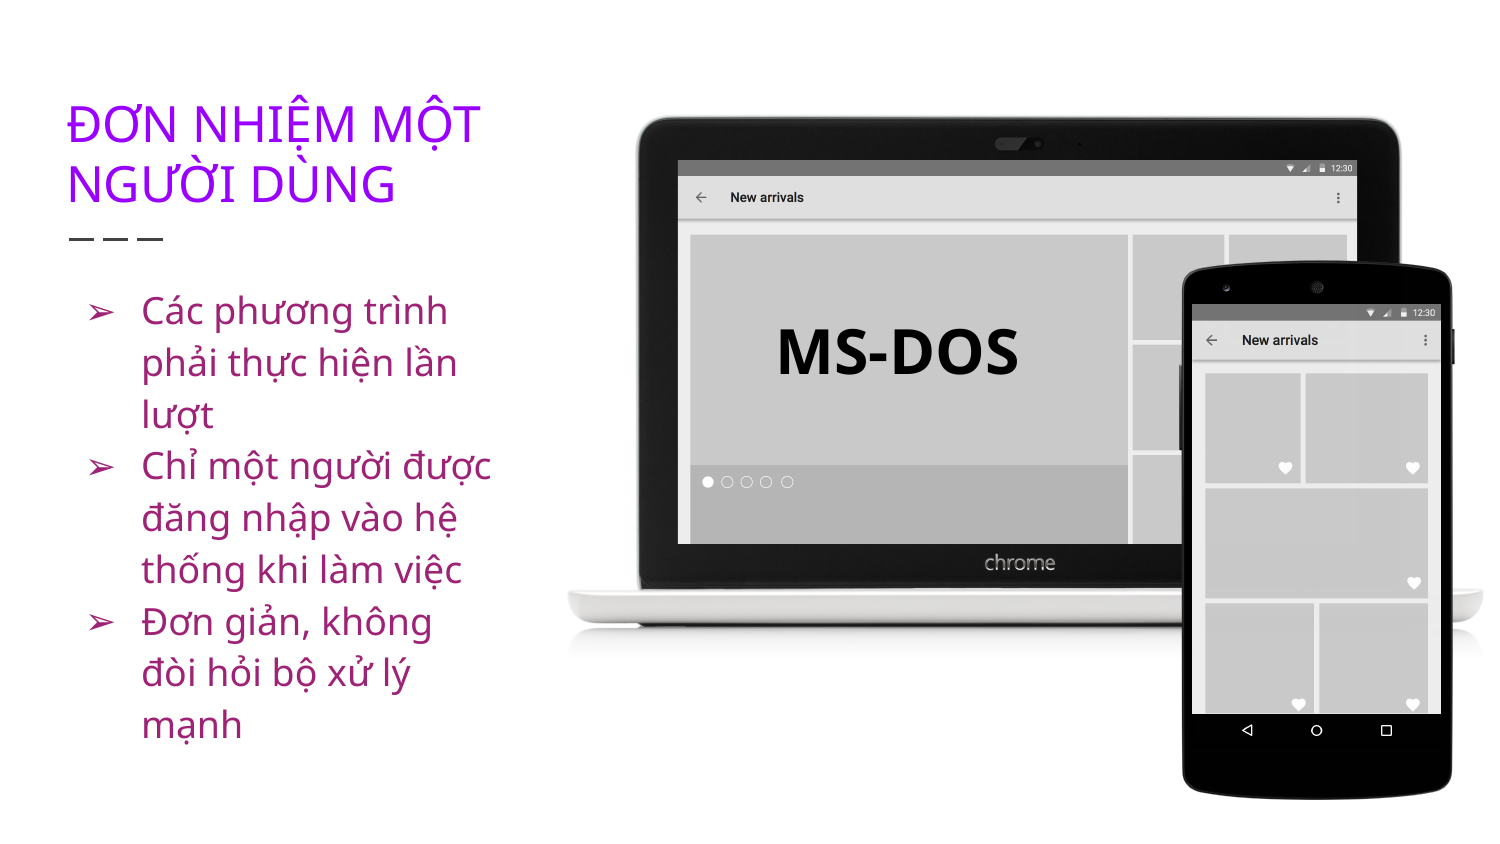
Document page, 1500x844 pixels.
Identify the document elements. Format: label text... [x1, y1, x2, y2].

title ĐƠN NHIỆM MỘT NGƯỜI DÙNG [51, 103, 512, 228]
picture [566, 114, 1484, 801]
list Các phương trình phải thực hiện lần lượt Chỉ một người được đăng nhập vào hệ thống khi làm việc Đơn giản, không đòi hỏi bộ xử lý mạnh [51, 265, 512, 806]
